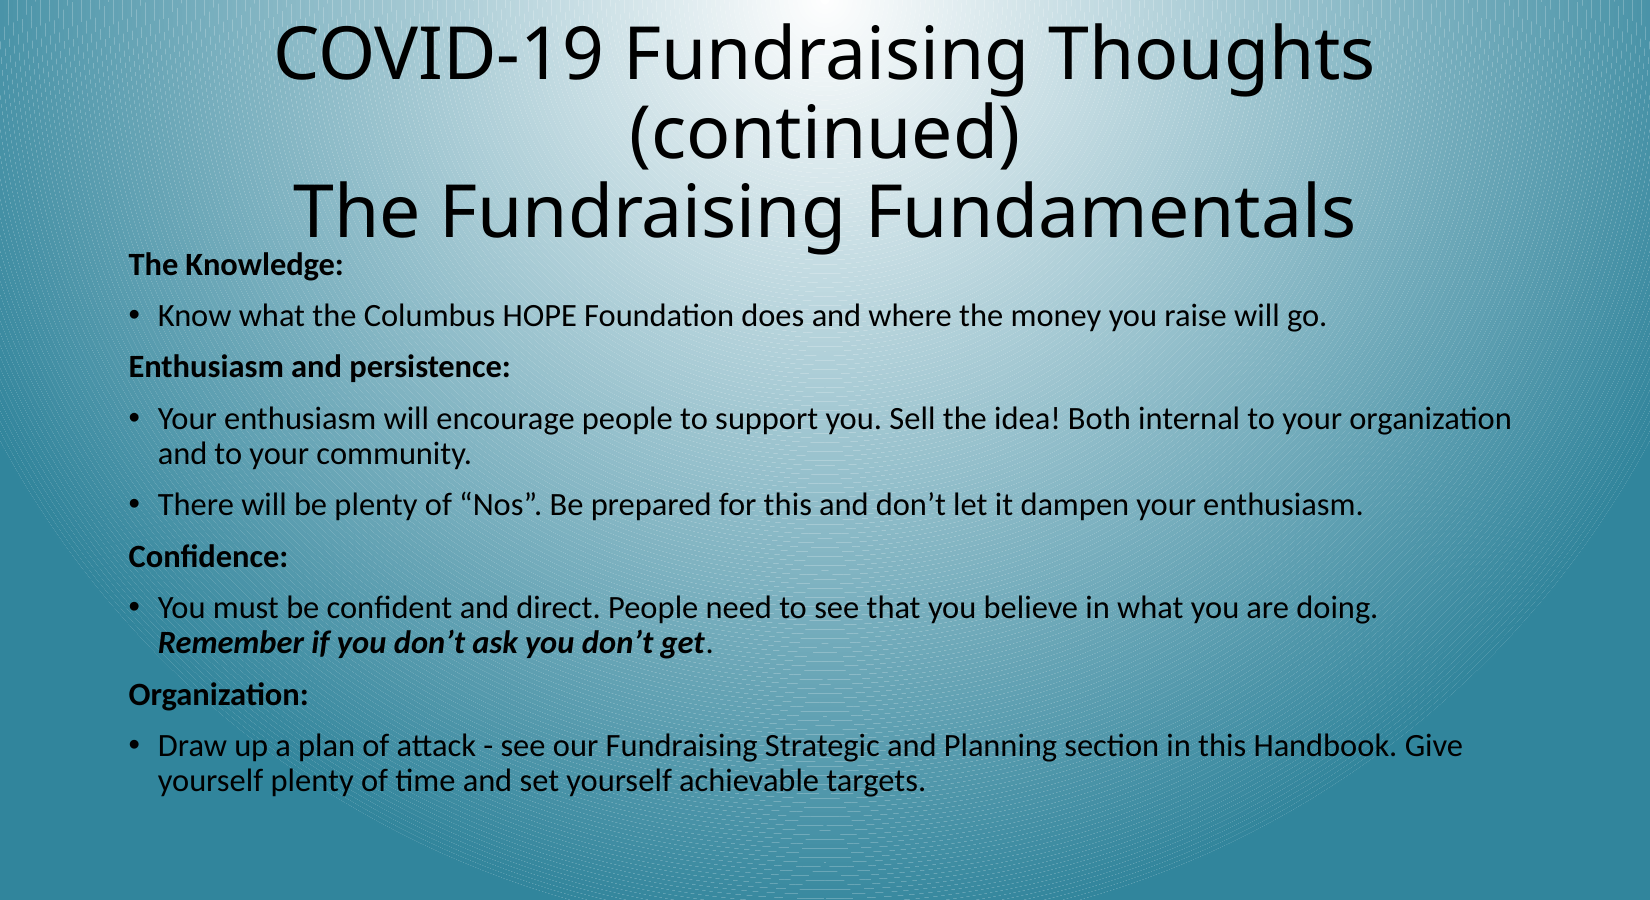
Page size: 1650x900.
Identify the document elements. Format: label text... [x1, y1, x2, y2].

list The Knowledge: Know what the Columbus HOPE Foundation does and where the money you raise will go. Enthusiasm and persistence: Your enthusiasm will encourage people to support you. Sell the idea! Both internal to your organization and to your community. There will be plenty of “Nos”. Be prepared for this and don’t let it dampen your enthusiasm. Confidence: You must be confident and direct. People need to see that you believe in what you are doing. Remember if you don’t ask you don’t get. Organization: Draw up a plan of attack - see our Fundraising Strategic and Planning section in this Handbook. Give yourself plenty of time and set yourself achievable targets. [113, 239, 1537, 811]
title COVID-19 Fundraising Thoughts (continued) The Fundraising Fundamentals [113, 47, 1537, 222]
